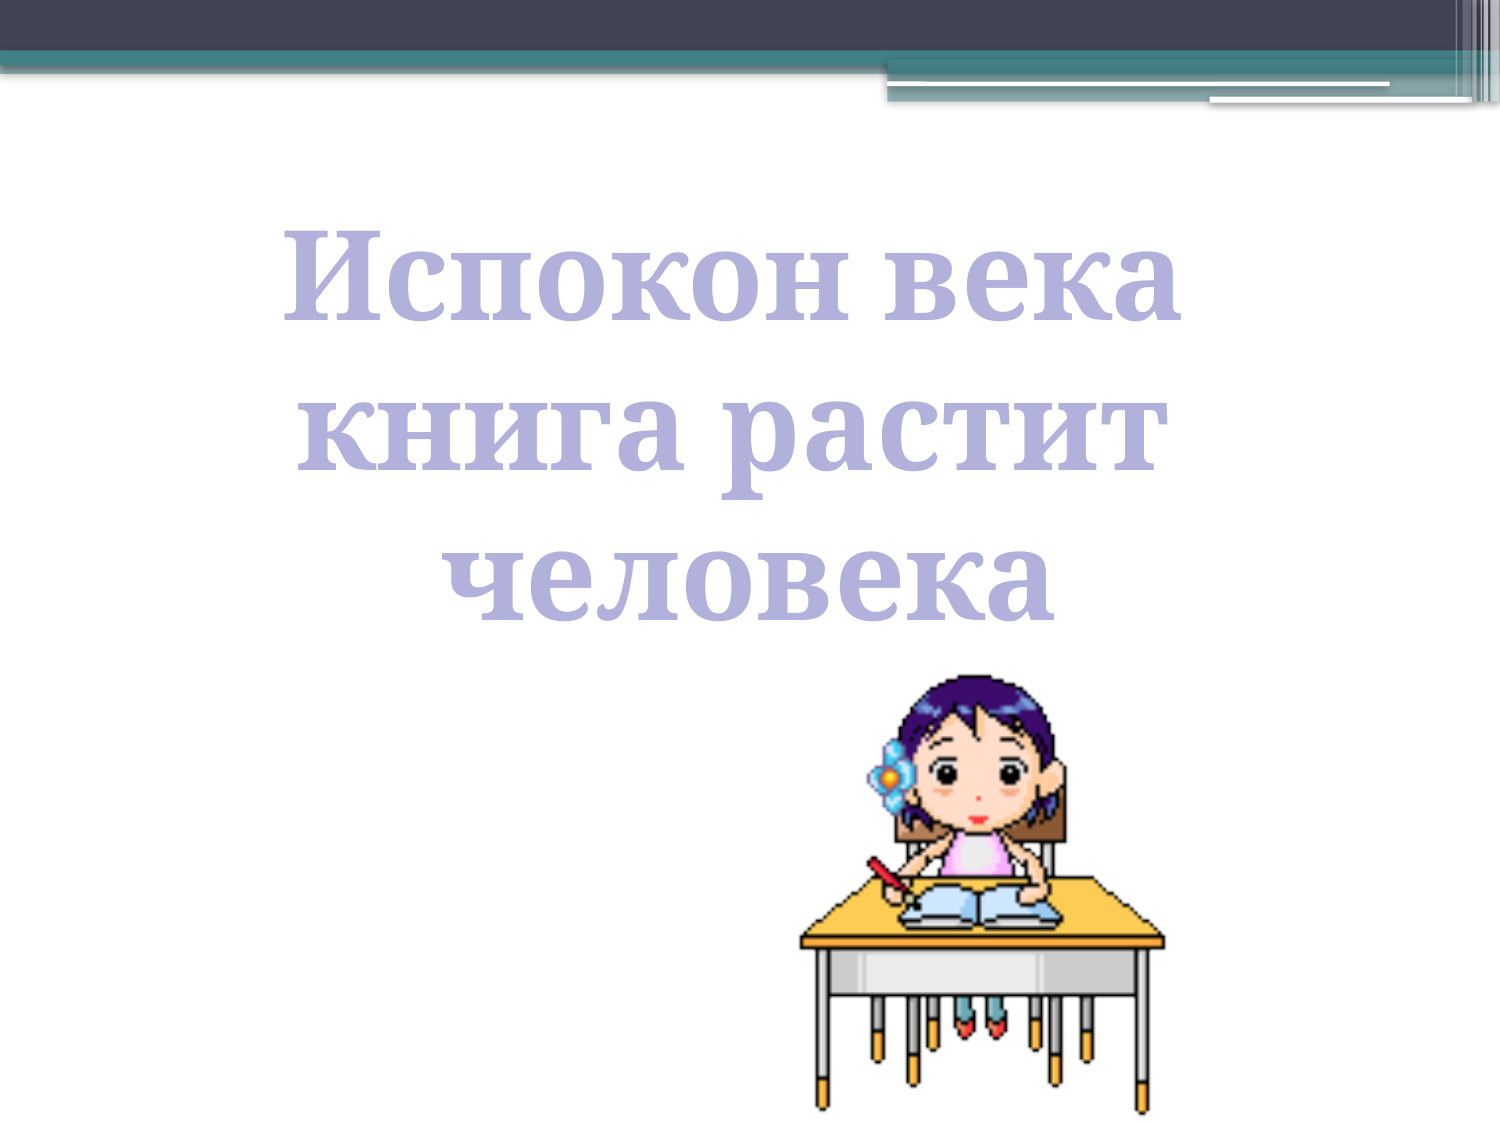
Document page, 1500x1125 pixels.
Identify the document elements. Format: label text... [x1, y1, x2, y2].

text_box Испокон века книга растит человека [0, 187, 1500, 653]
picture [773, 664, 1187, 1125]
